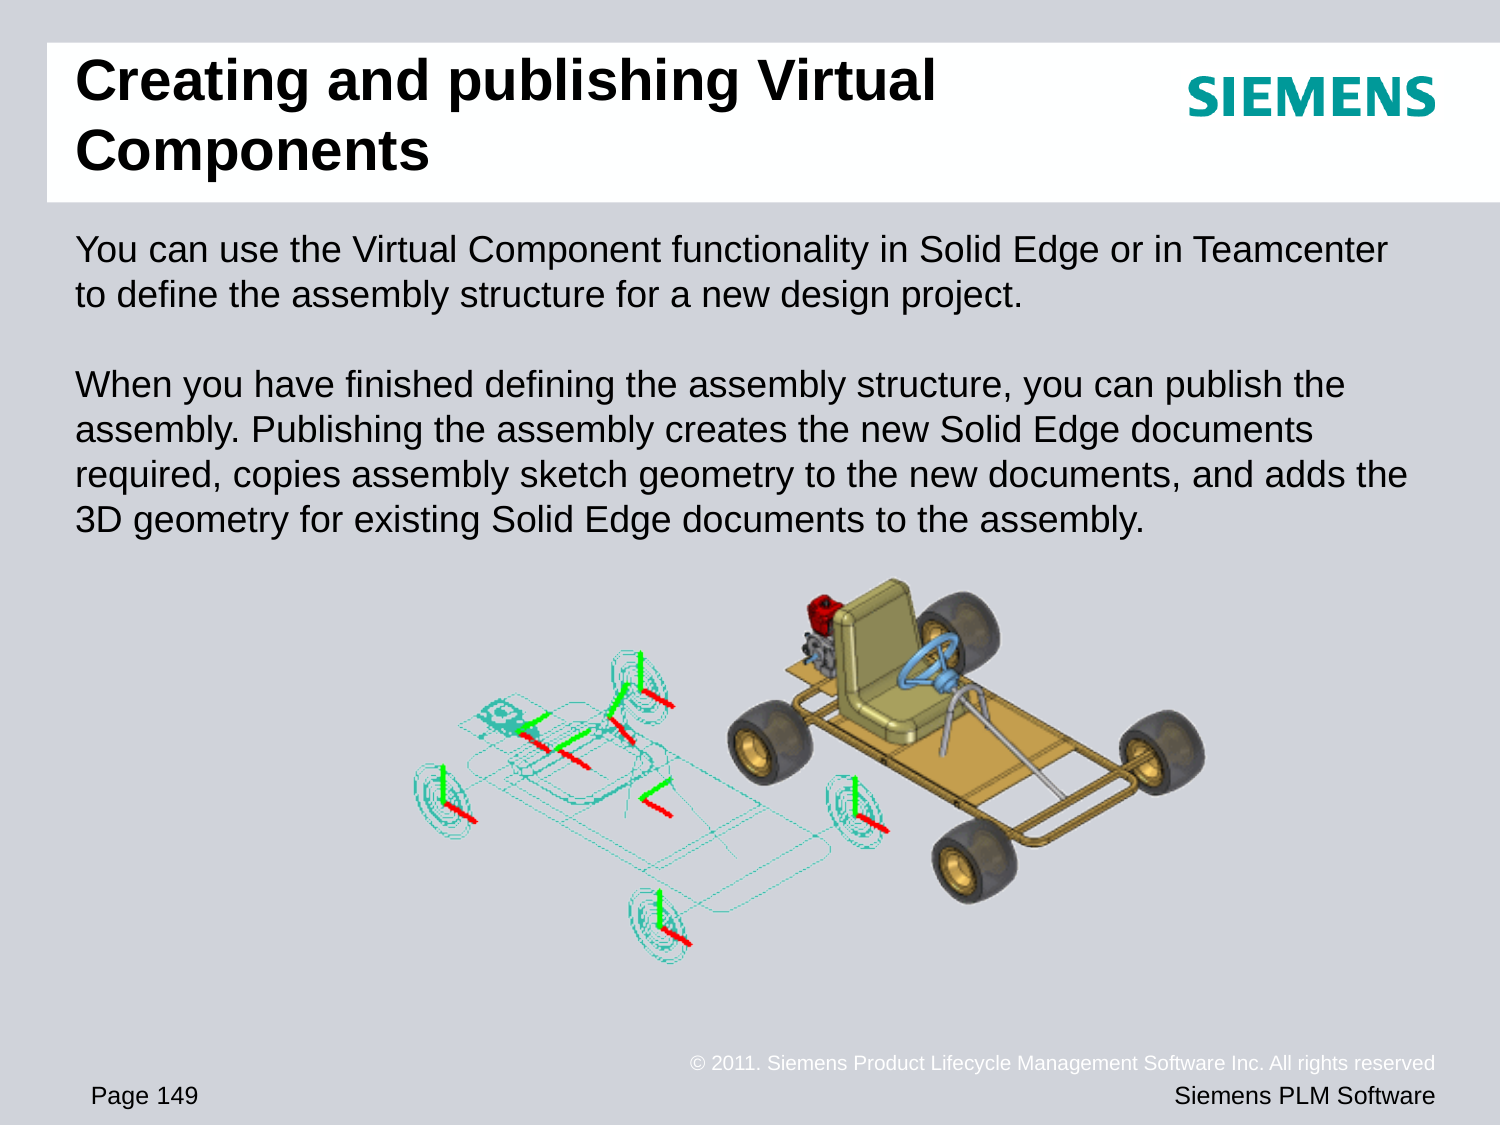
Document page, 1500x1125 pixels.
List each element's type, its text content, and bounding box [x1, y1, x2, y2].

list You can use the Virtual Component functionality in Solid Edge or in Teamcenter to define the assembly structure for a new design project. When you have finished defining the assembly structure, you can publish the assembly. Publishing the assembly creates the new Solid Edge documents required, copies assembly sketch geometry to the new documents, and adds the 3D geometry for existing Solid Edge documents to the assembly. [74, 224, 1413, 1038]
title Creating and publishing Virtual Components [74, 49, 1095, 183]
picture [387, 562, 1263, 988]
picture [1181, 69, 1444, 123]
